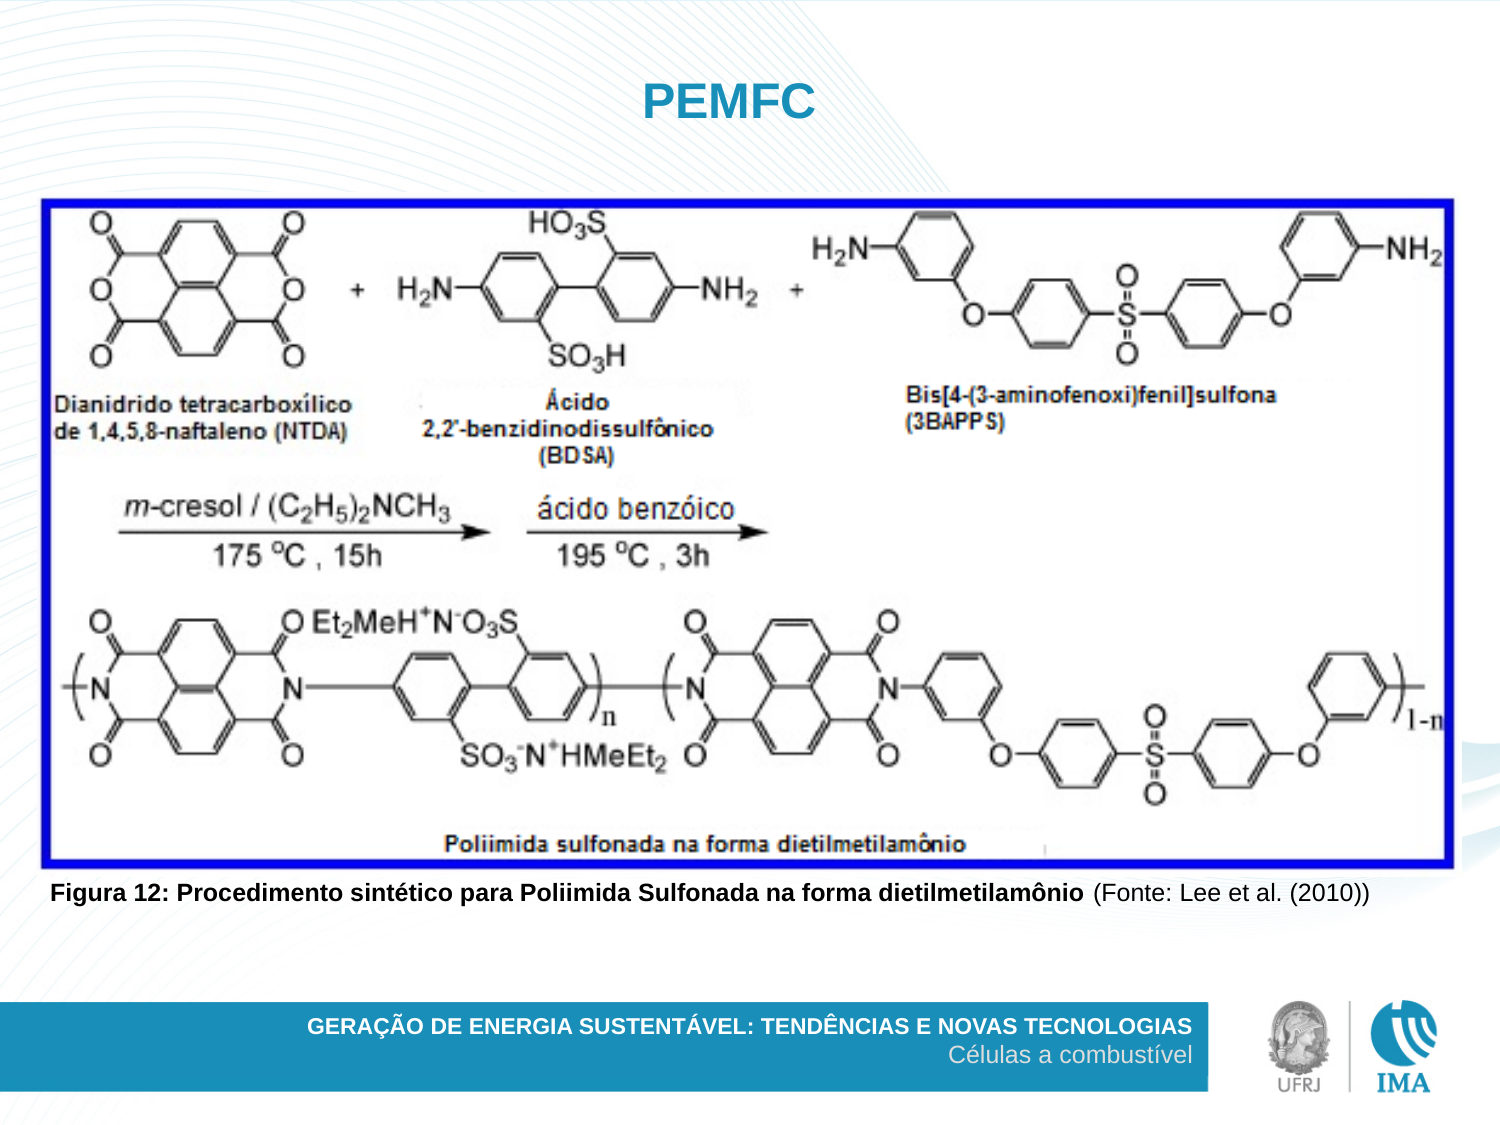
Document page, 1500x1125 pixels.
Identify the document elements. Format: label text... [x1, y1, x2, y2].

text_box Figura 12: Procedimento sintético para Poliimida Sulfonada na forma dietilmetilamônio (Fonte: Lee et al. (2010)) [35, 883, 1451, 915]
text_box GERAÇÃO DE ENERGIA SUSTENTÁVEL: TENDÊNCIAS E NOVAS TECNOLOGIAS Células a combustível [0, 1003, 1209, 1076]
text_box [37, 192, 1463, 878]
text_box PEMFC [627, 61, 832, 137]
picture [0, 1, 1500, 1125]
